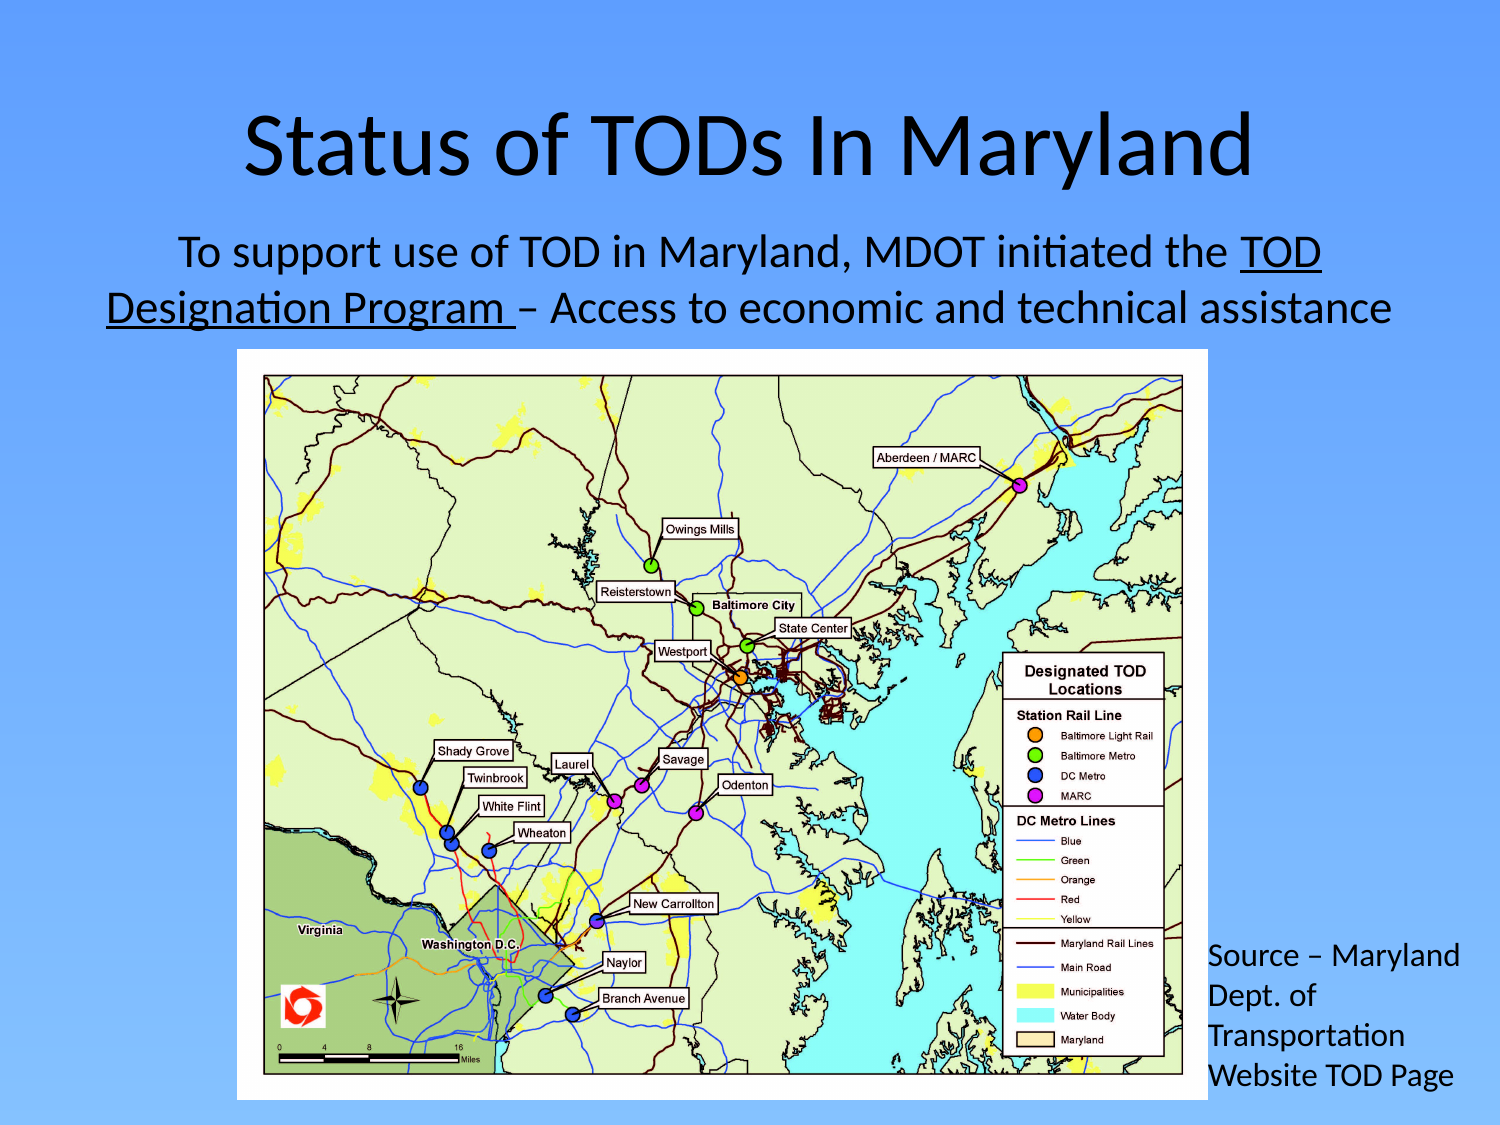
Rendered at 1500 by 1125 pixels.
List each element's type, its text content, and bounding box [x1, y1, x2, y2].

title Status of TODs In Maryland [75, 45, 1425, 212]
list To support use of TOD in Maryland, MDOT initiated the TOD Designation Program – Access to economic and technical assistance [75, 212, 1425, 388]
text_box Source – Maryland Dept. of Transportation Website TOD Page [1212, 925, 1500, 1101]
picture [237, 349, 1209, 1101]
